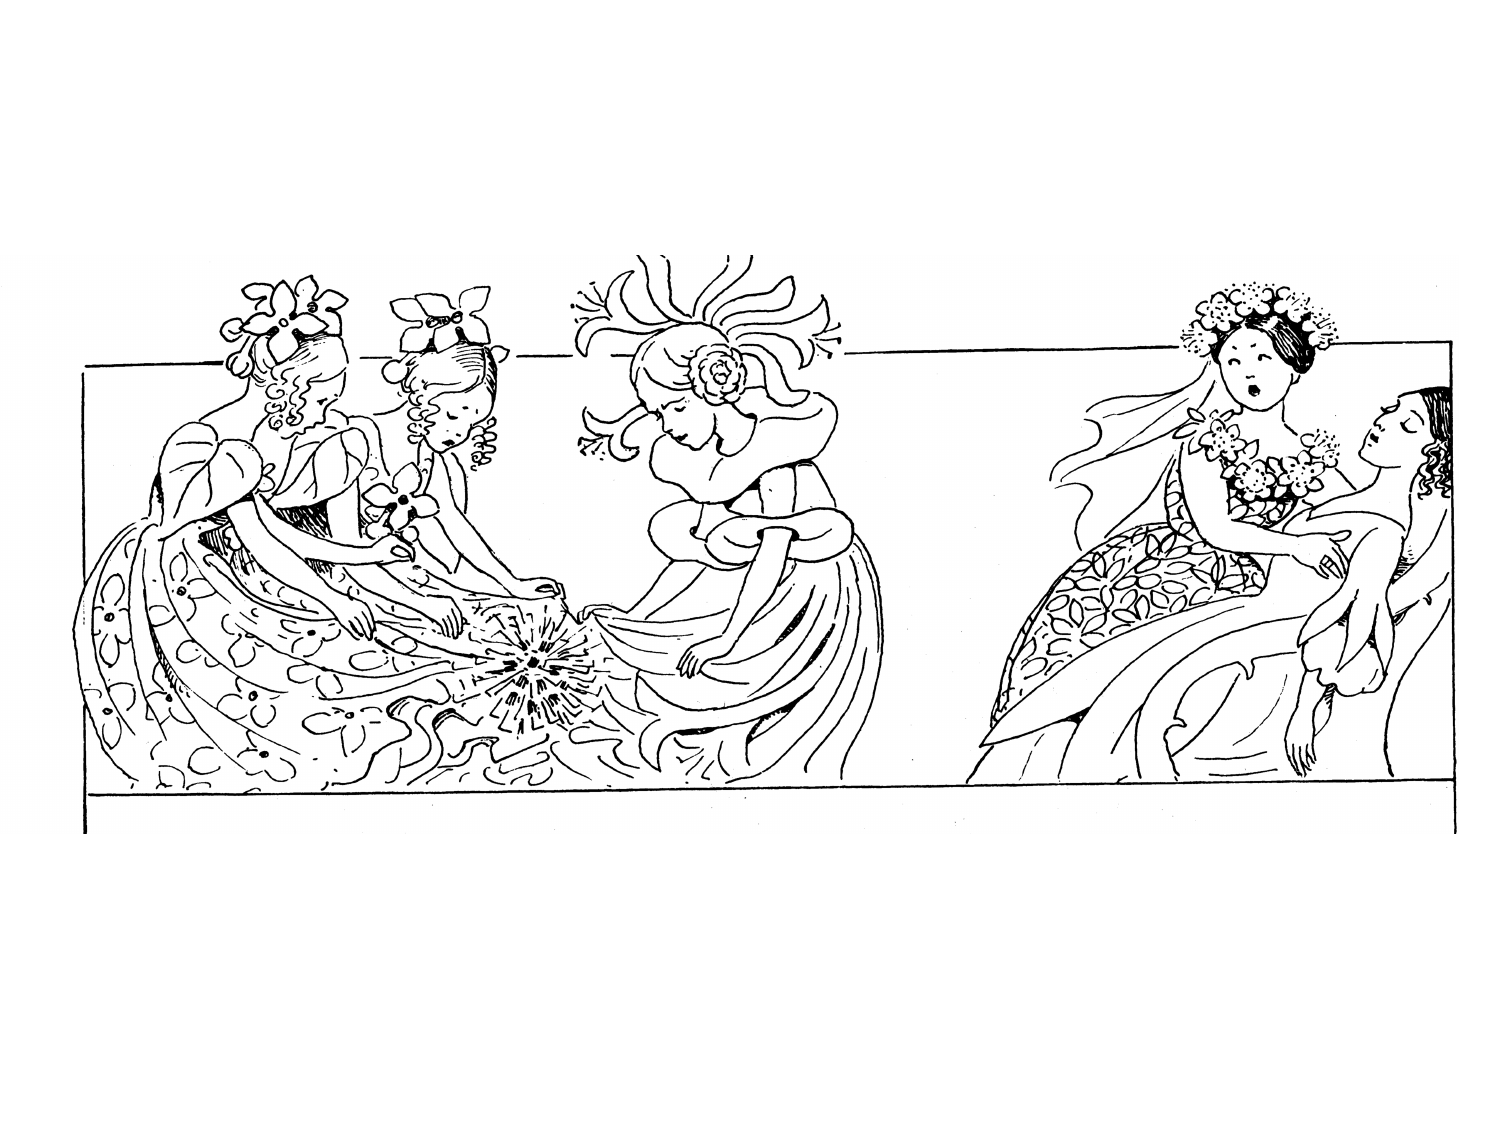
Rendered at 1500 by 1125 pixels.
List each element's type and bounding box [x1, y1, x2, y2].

picture [0, 255, 1460, 835]
